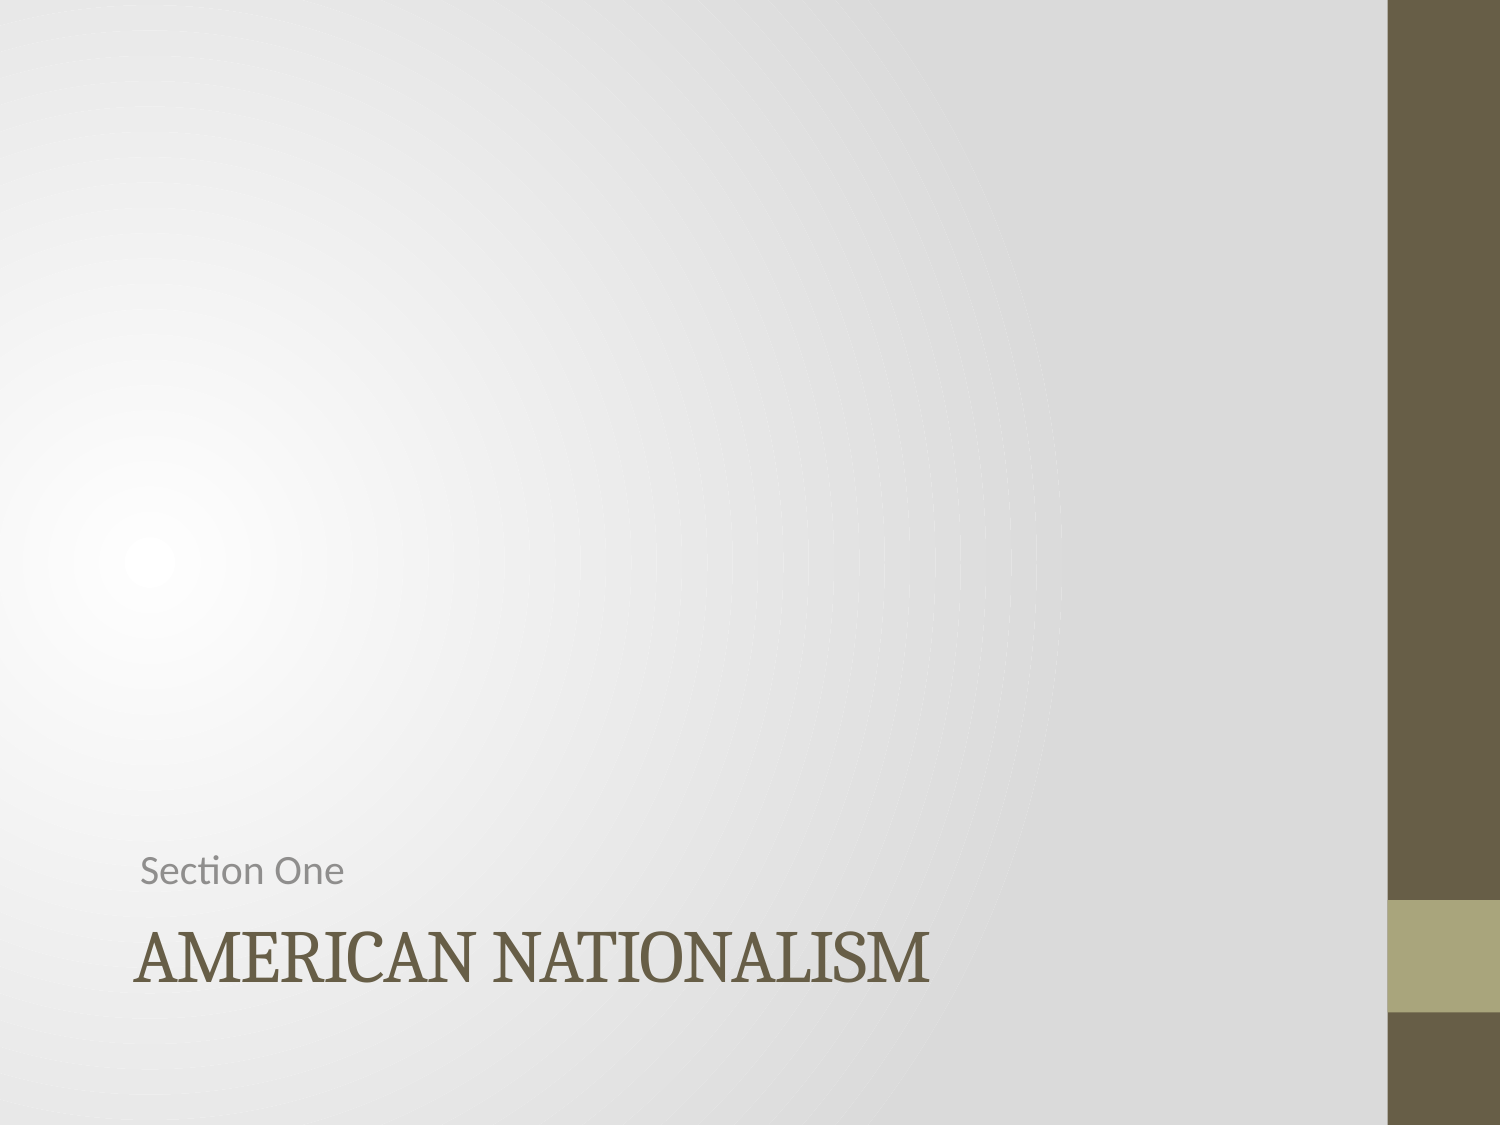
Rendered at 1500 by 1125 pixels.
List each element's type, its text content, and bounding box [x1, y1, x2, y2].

title American Nationalism [118, 900, 1375, 1092]
list Section One [125, 632, 1125, 900]
